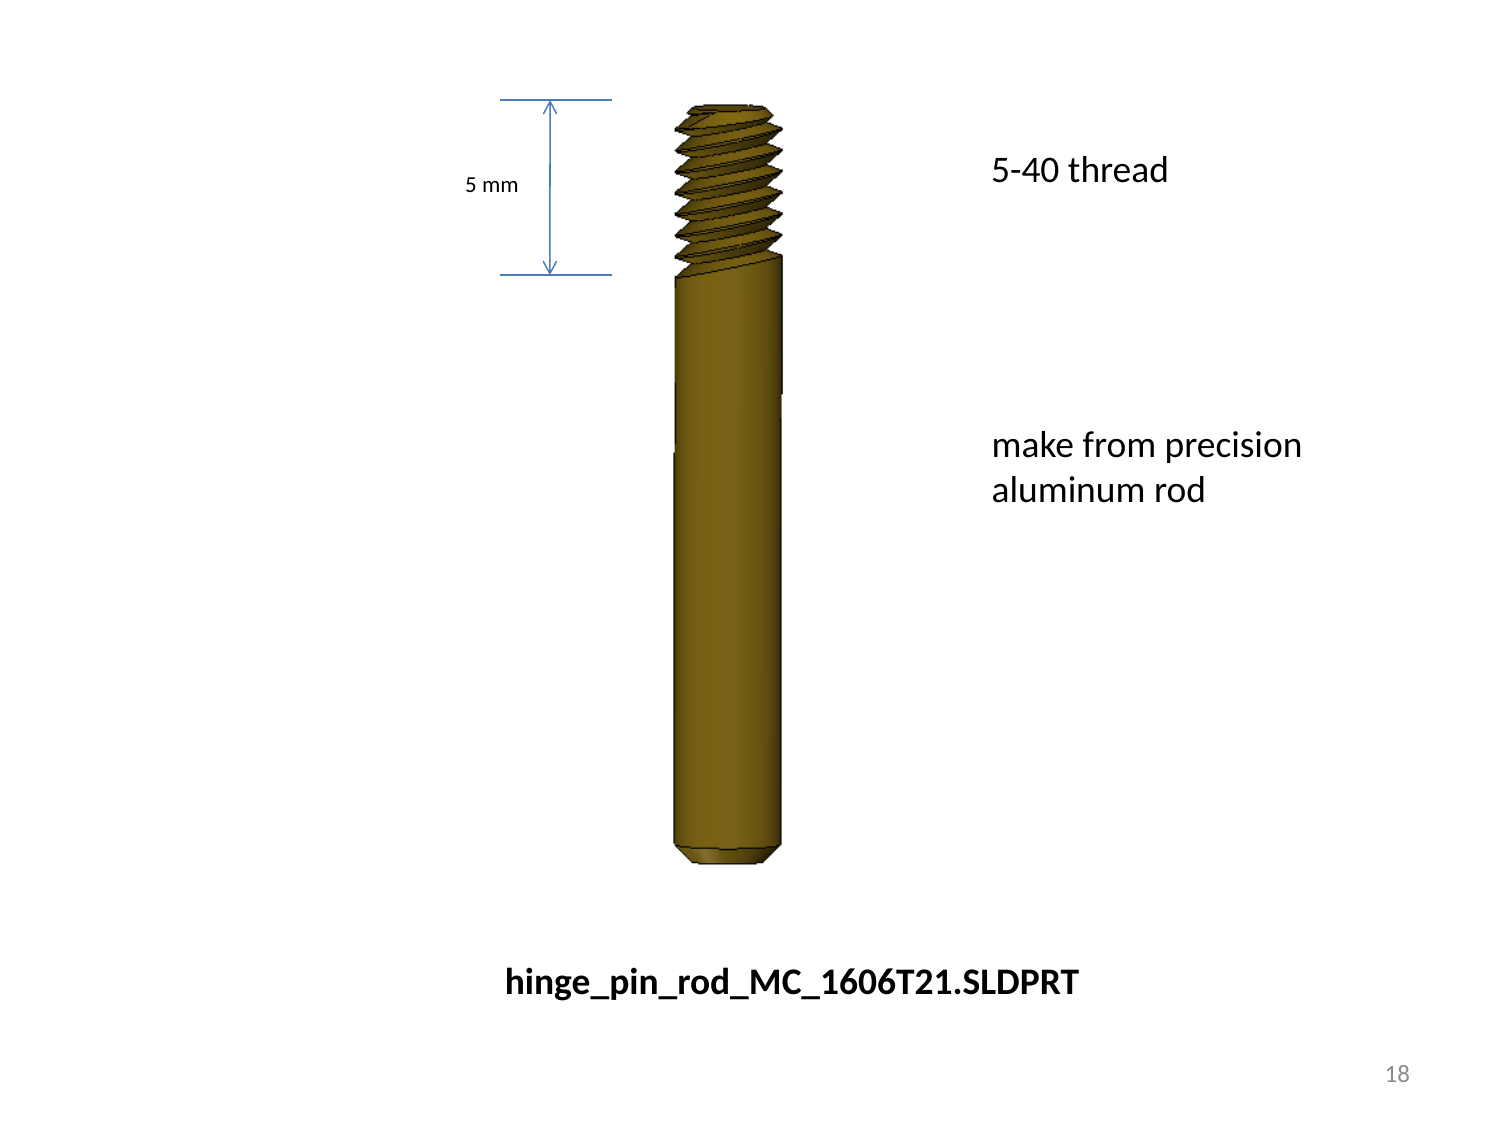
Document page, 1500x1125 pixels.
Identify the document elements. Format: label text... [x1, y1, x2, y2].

picture [654, 89, 814, 876]
text_box 5 mm [450, 162, 534, 205]
text_box 5-40 thread [976, 137, 1185, 198]
text_box hinge_pin_rod_MC_1606T21.SLDPRT [490, 949, 1095, 1010]
slide_number 18 [1074, 1042, 1425, 1103]
text_box make from precision aluminum rod [976, 412, 1318, 518]
